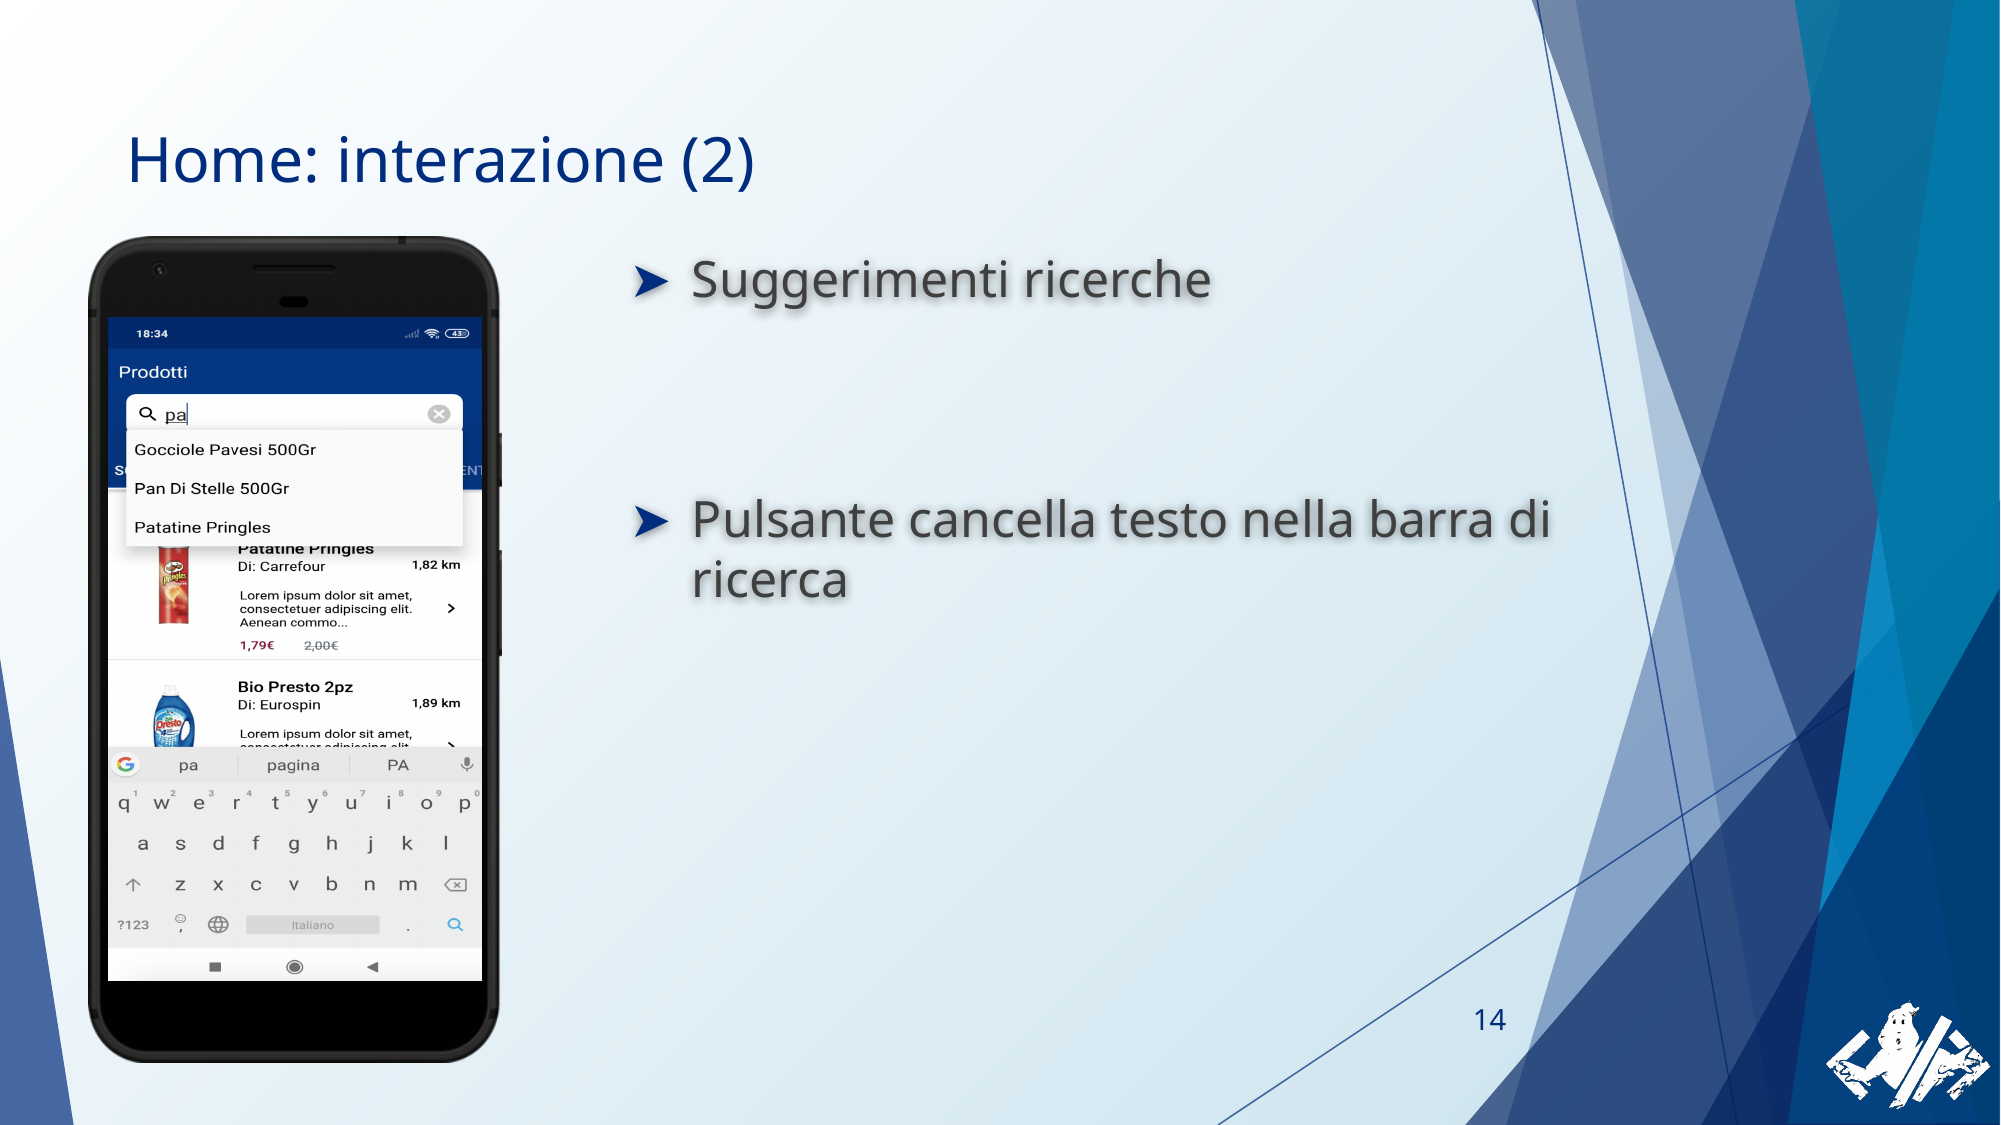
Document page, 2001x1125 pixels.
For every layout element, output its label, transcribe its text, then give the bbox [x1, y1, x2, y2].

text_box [88, 235, 503, 1064]
slide_number ‹#› [1409, 991, 1522, 1051]
picture [1816, 987, 2000, 1125]
title Home: interazione (2) [111, 112, 1522, 208]
list Suggerimenti ricerche Pulsante cancella testo nella barra di ricerca [601, 240, 1570, 708]
